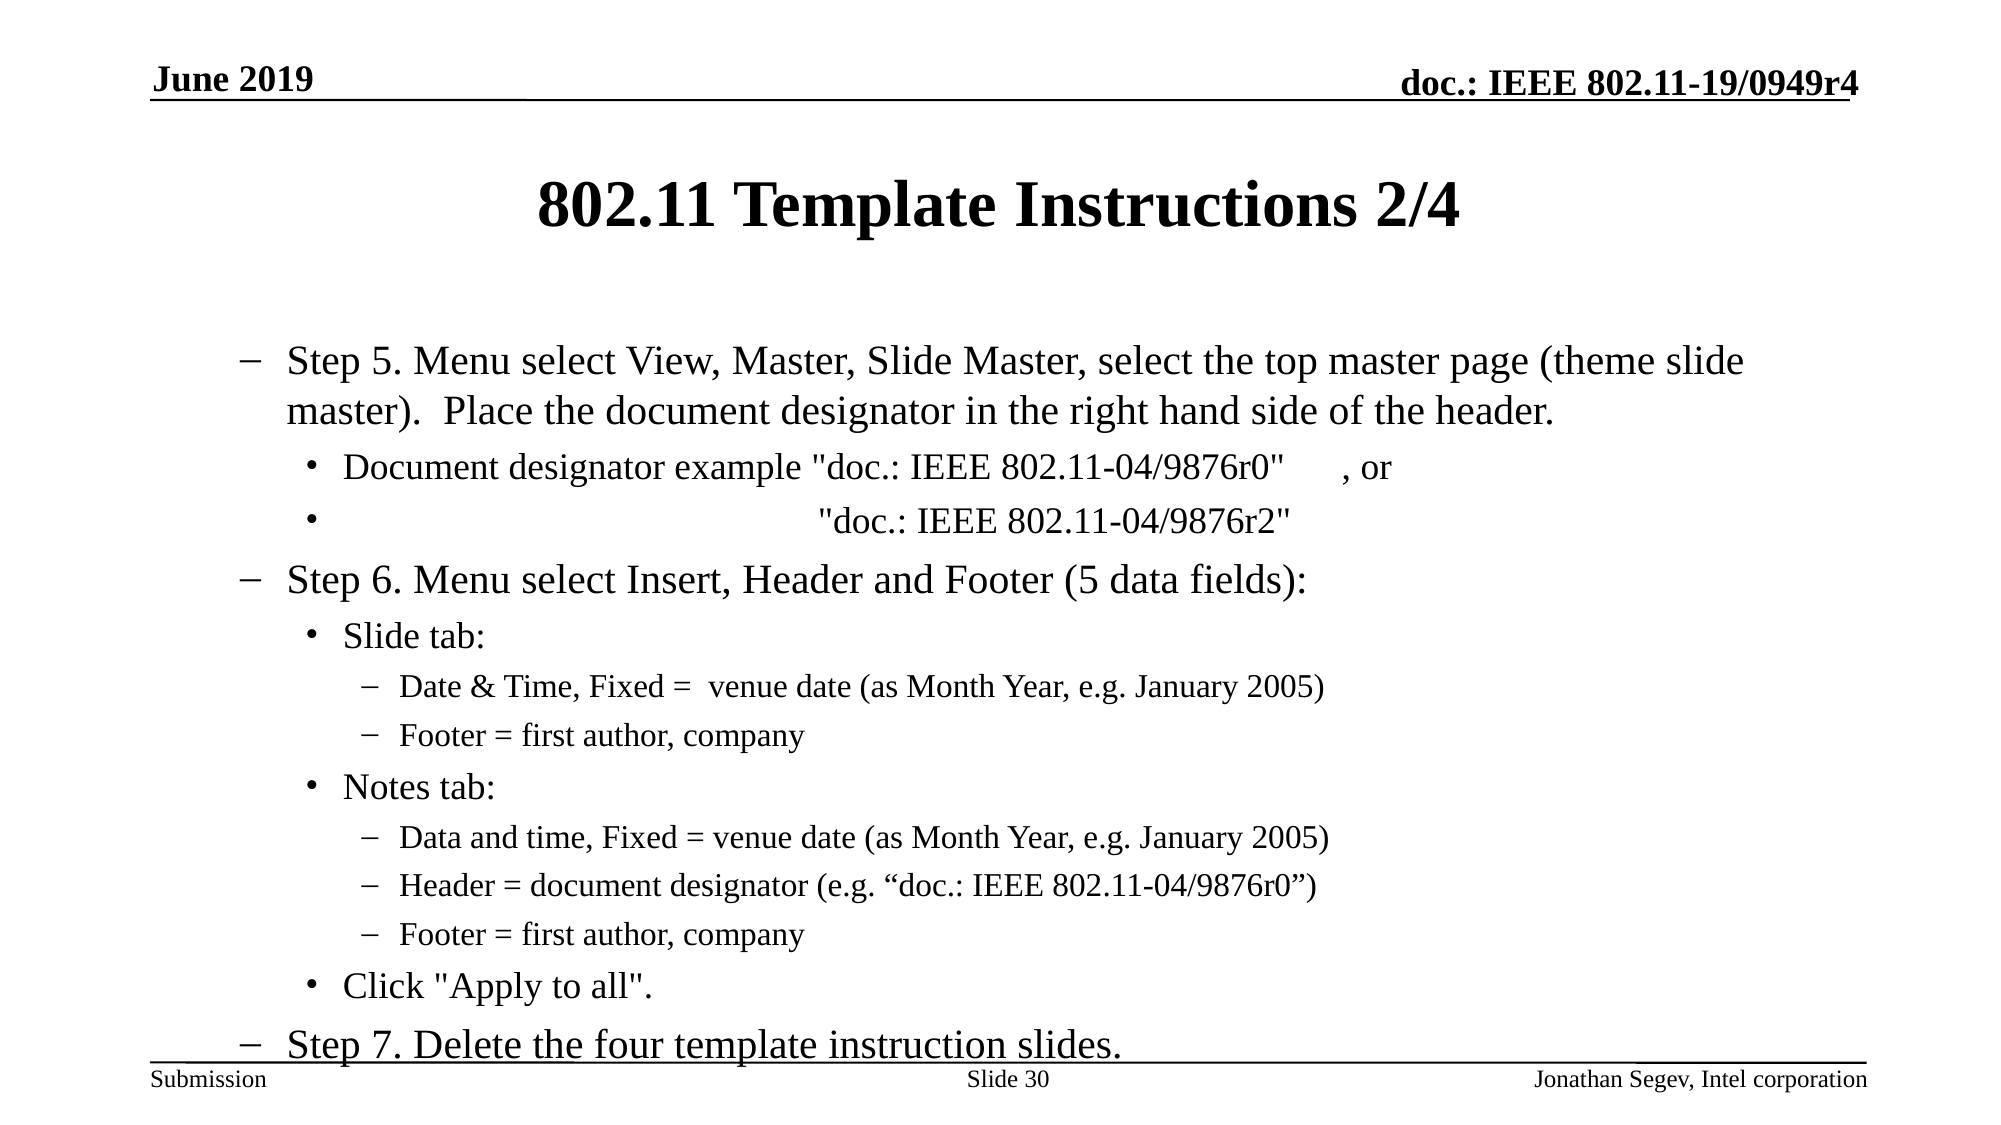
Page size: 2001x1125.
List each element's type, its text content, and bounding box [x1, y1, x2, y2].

title 802.11 Template Instructions 2/4 [149, 112, 1850, 288]
slide_number Slide 30 [950, 1061, 1067, 1123]
footer Jonathan Segev, Intel corporation [1171, 1061, 1869, 1093]
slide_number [152, 54, 563, 100]
list Step 5. Menu select View, Master, Slide Master, select the top master page (theme slide master). Place the document designator in the right hand side of the header. Document designator example "doc.: IEEE 802.11-04/9876r0" , or "doc.: IEEE 802.11-04/9876r2" Step 6. Menu select Insert, Header and Footer (5 data fields): Slide tab: Date & Time, Fixed = venue date (as Month Year, e.g. January 2005) Footer = first author, company Notes tab: Data and time, Fixed = venue date (as Month Year, e.g. January 2005) Header = document designator (e.g. “doc.: IEEE 802.11-04/9876r0”) Footer = first author, company Click "Apply to all". Step 7. Delete the four template instruction slides. [149, 324, 1850, 1000]
